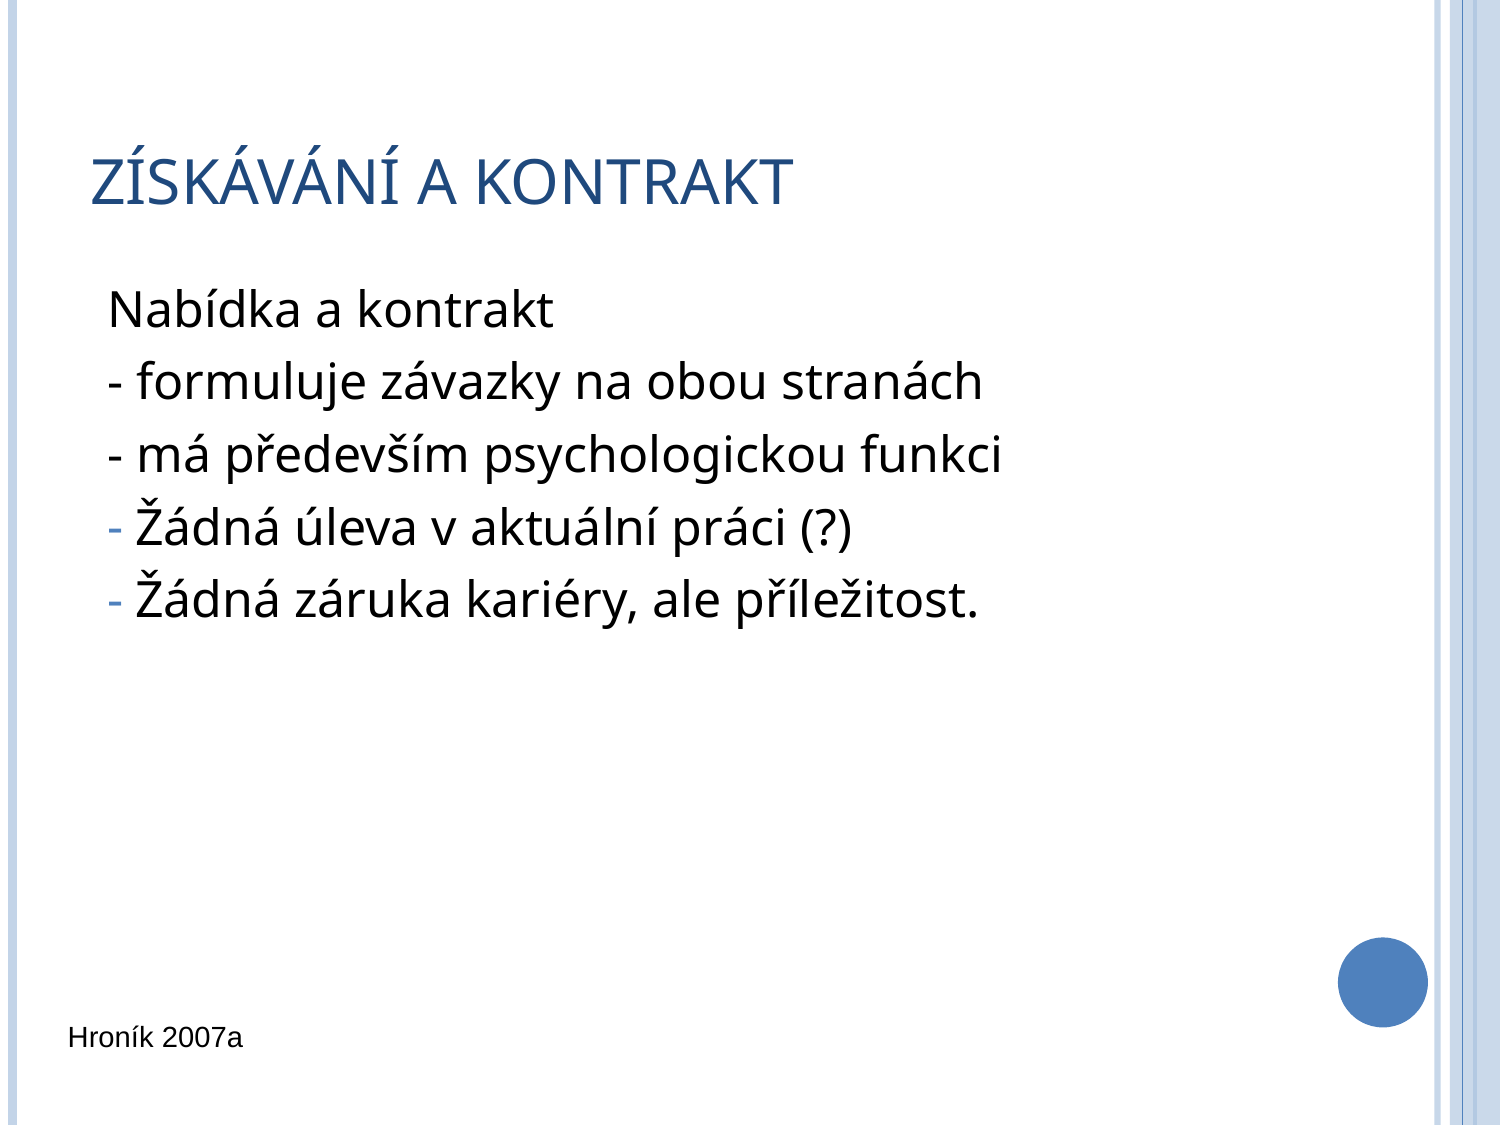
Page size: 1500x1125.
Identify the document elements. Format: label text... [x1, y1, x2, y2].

list Nabídka a kontrakt - formuluje závazky na obou stranách - má především psychologickou funkci Žádná úleva v aktuální práci (?) Žádná záruka kariéry, ale příležitost. [75, 262, 1300, 1062]
text_box Hroník 2007a [53, 1011, 1152, 1061]
title Získávání a kontrakt [75, 45, 1300, 233]
